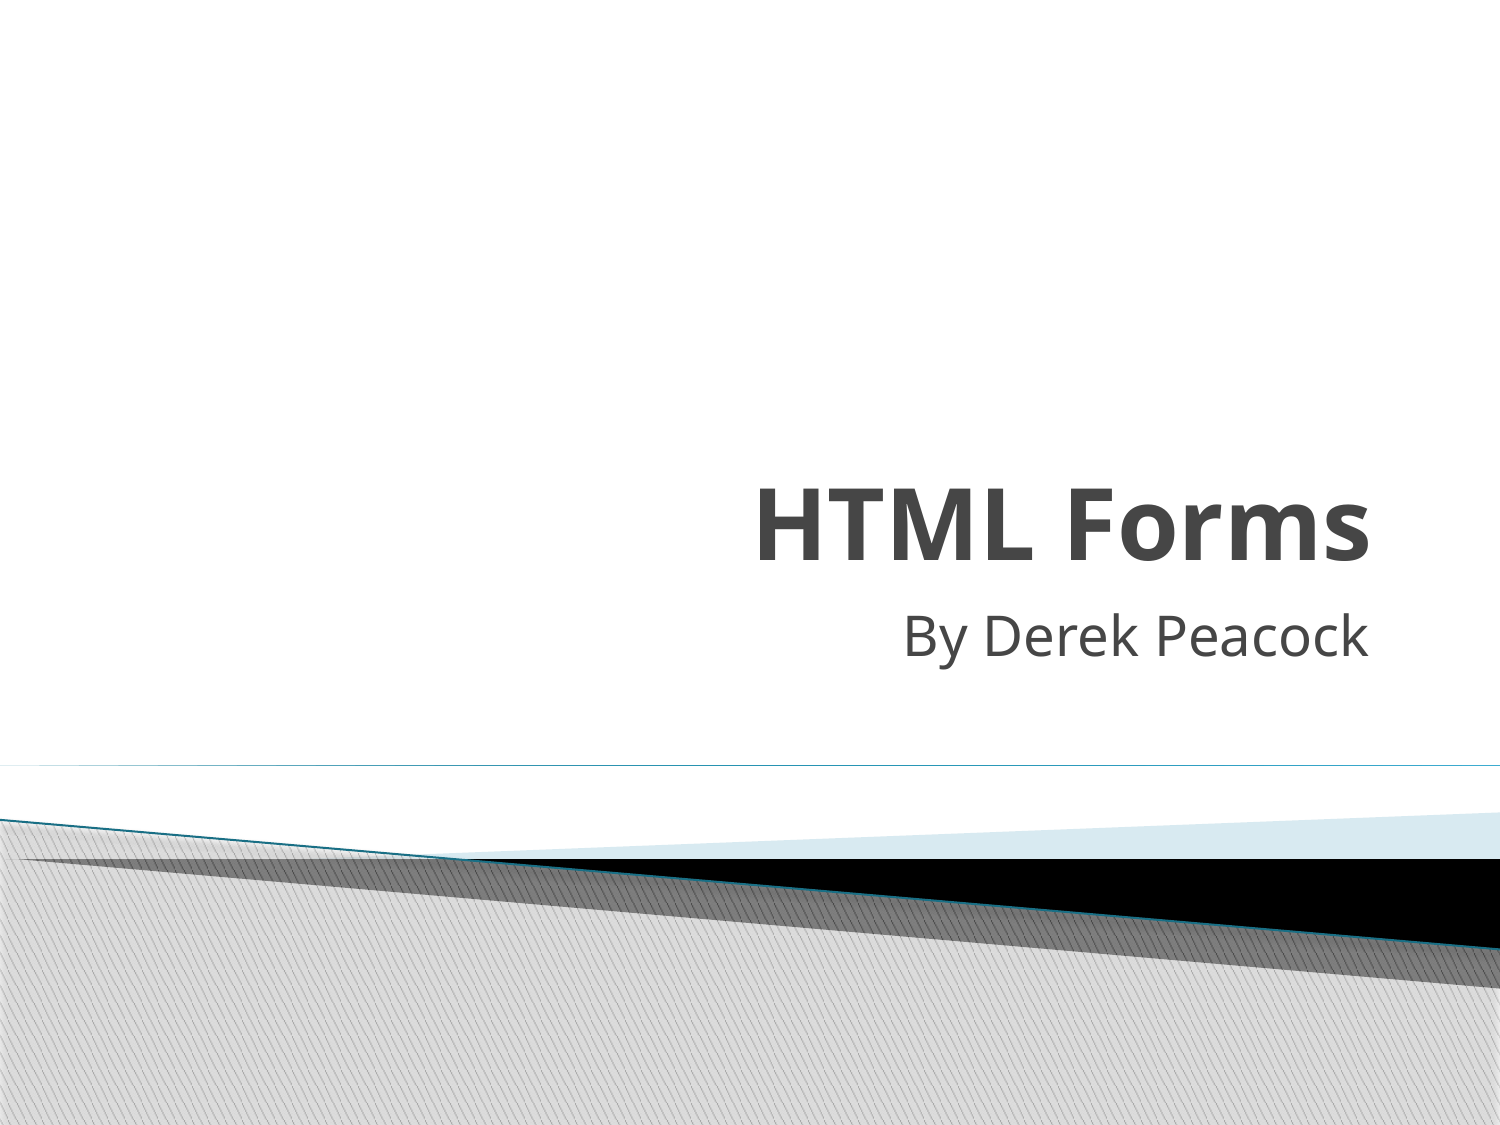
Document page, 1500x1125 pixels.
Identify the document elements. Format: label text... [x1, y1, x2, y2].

picture [5, 859, 1500, 989]
subtitle By Derek Peacock [112, 592, 1388, 790]
title HTML Forms [112, 287, 1388, 588]
